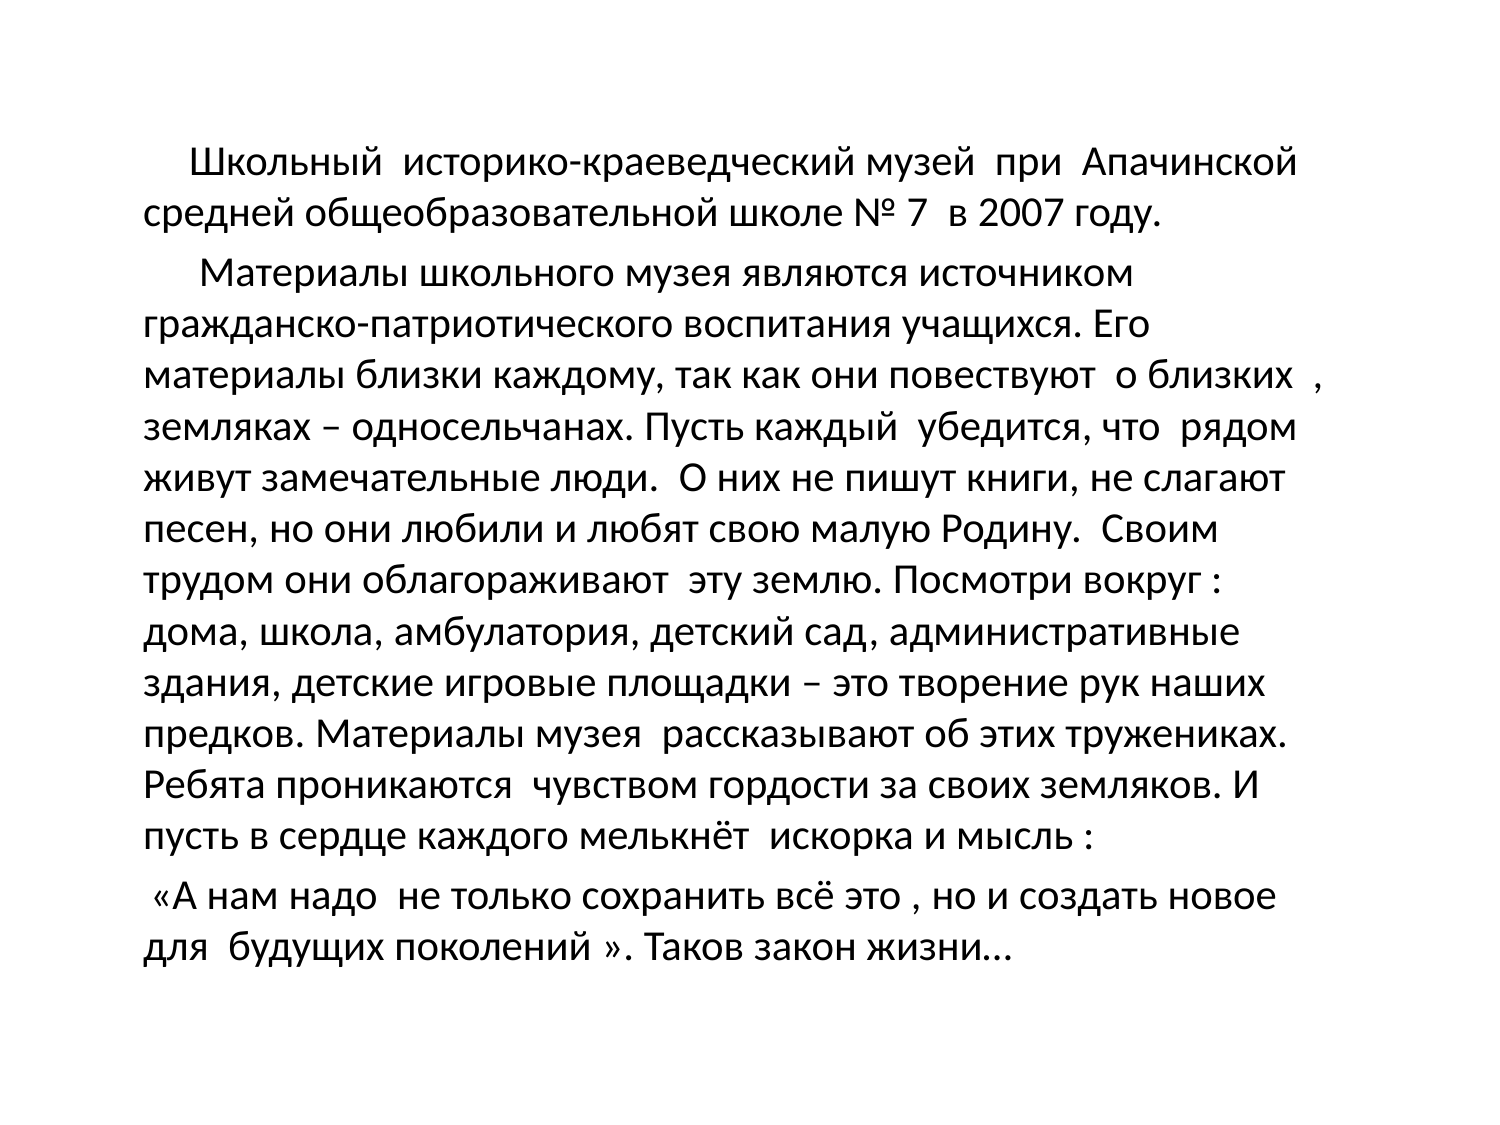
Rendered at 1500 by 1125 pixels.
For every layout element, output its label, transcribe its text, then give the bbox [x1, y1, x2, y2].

list Школьный историко-краеведческий музей при Апачинской средней общеобразовательной школе № 7 в 2007 году. Материалы школьного музея являются источником гражданско-патриотического воспитания учащихся. Его материалы близки каждому, так как они повествуют о близких , земляках – односельчанах. Пусть каждый убедится, что рядом живут замечательные люди. О них не пишут книги, не слагают песен, но они любили и любят свою малую Родину. Своим трудом они облагораживают эту землю. Посмотри вокруг : дома, школа, амбулатория, детский сад, административные здания, детские игровые площадки – это творение рук наших предков. Материалы музея рассказывают об этих тружениках. Ребята проникаются чувством гордости за своих земляков. И пусть в сердце каждого мелькнёт искорка и мысль : «А нам надо не только сохранить всё это , но и создать новое для будущих поколений ». Таков закон жизни… [76, 125, 1350, 1005]
